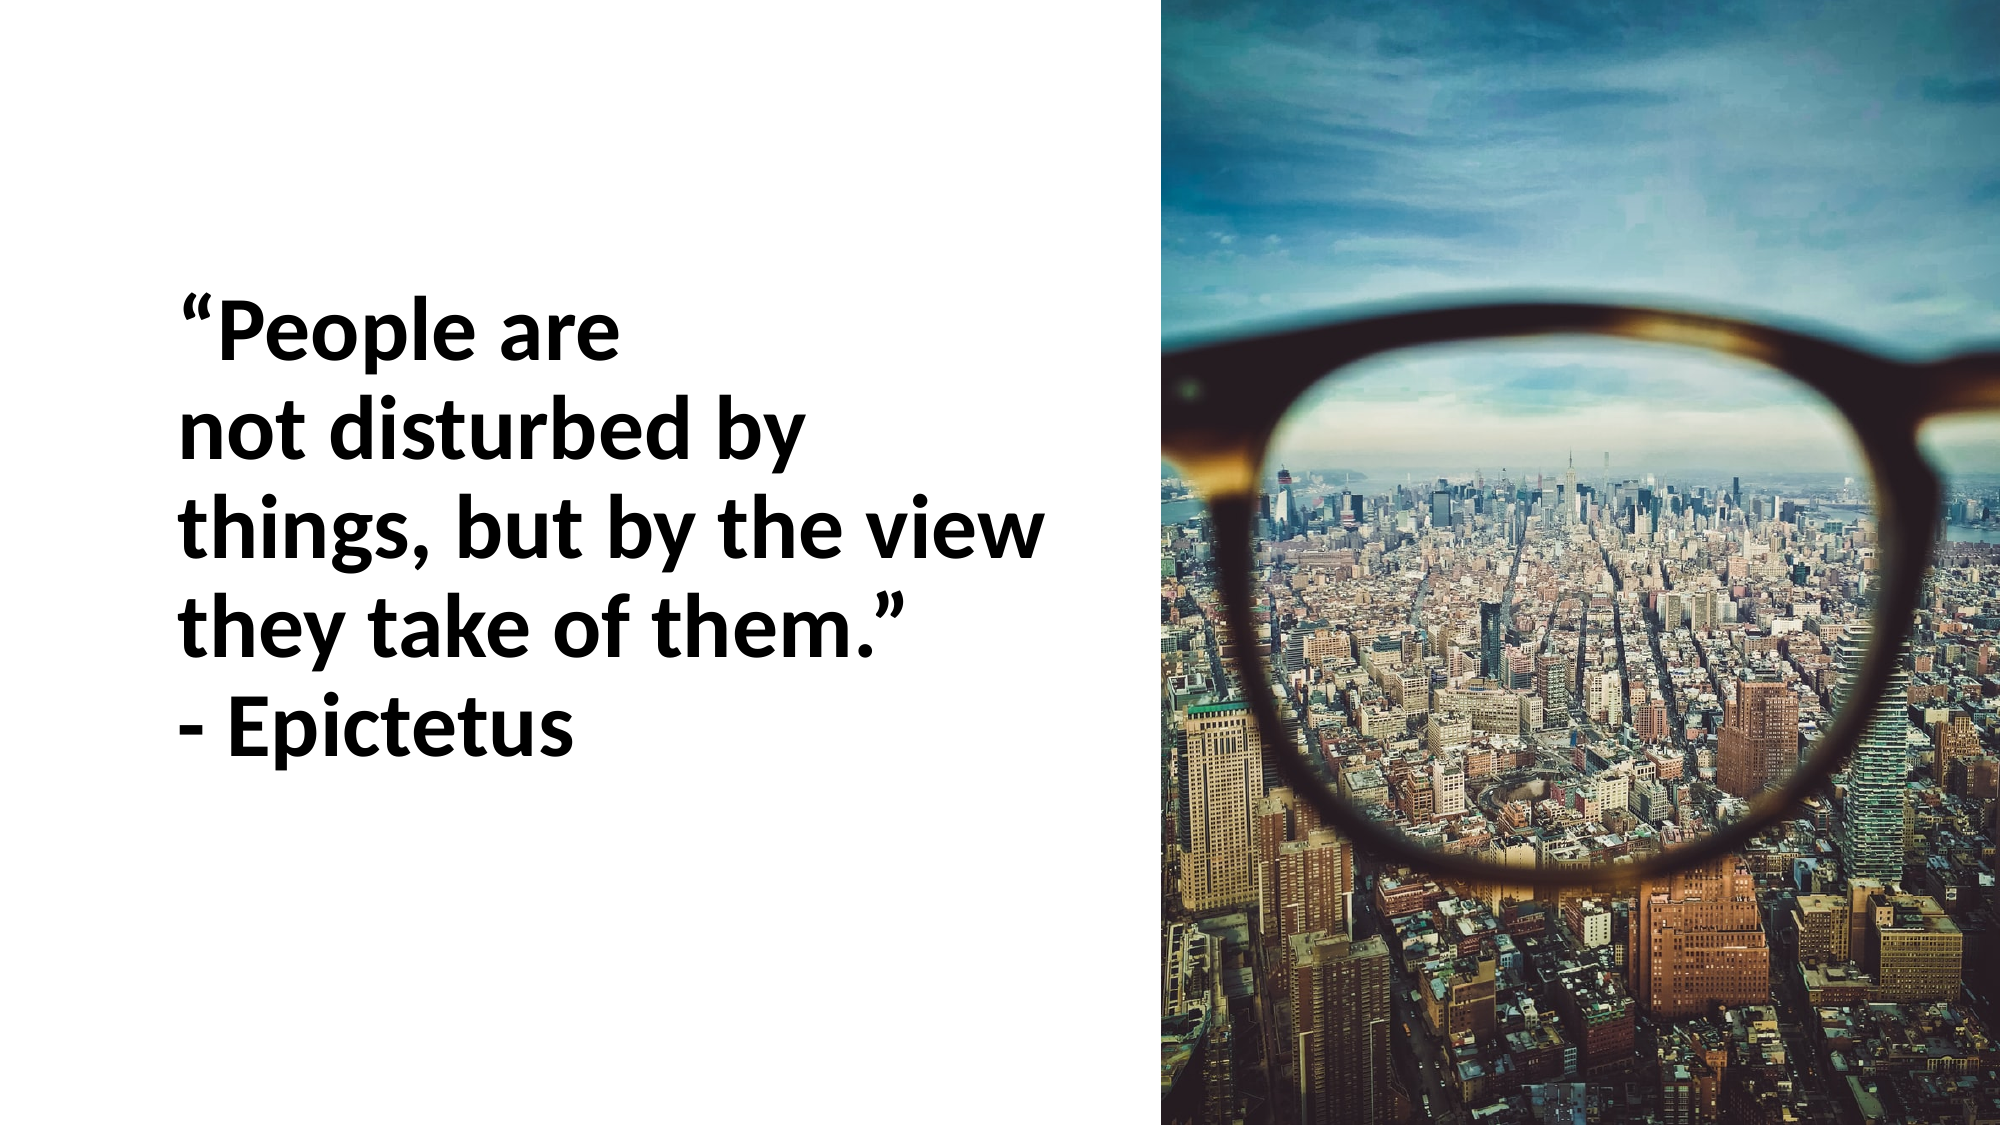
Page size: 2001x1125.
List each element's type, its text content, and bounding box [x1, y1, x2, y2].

title “People are not disturbed by things, but by the view they take of them.” - Epictetus [162, 474, 1088, 693]
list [1161, 0, 2000, 1125]
